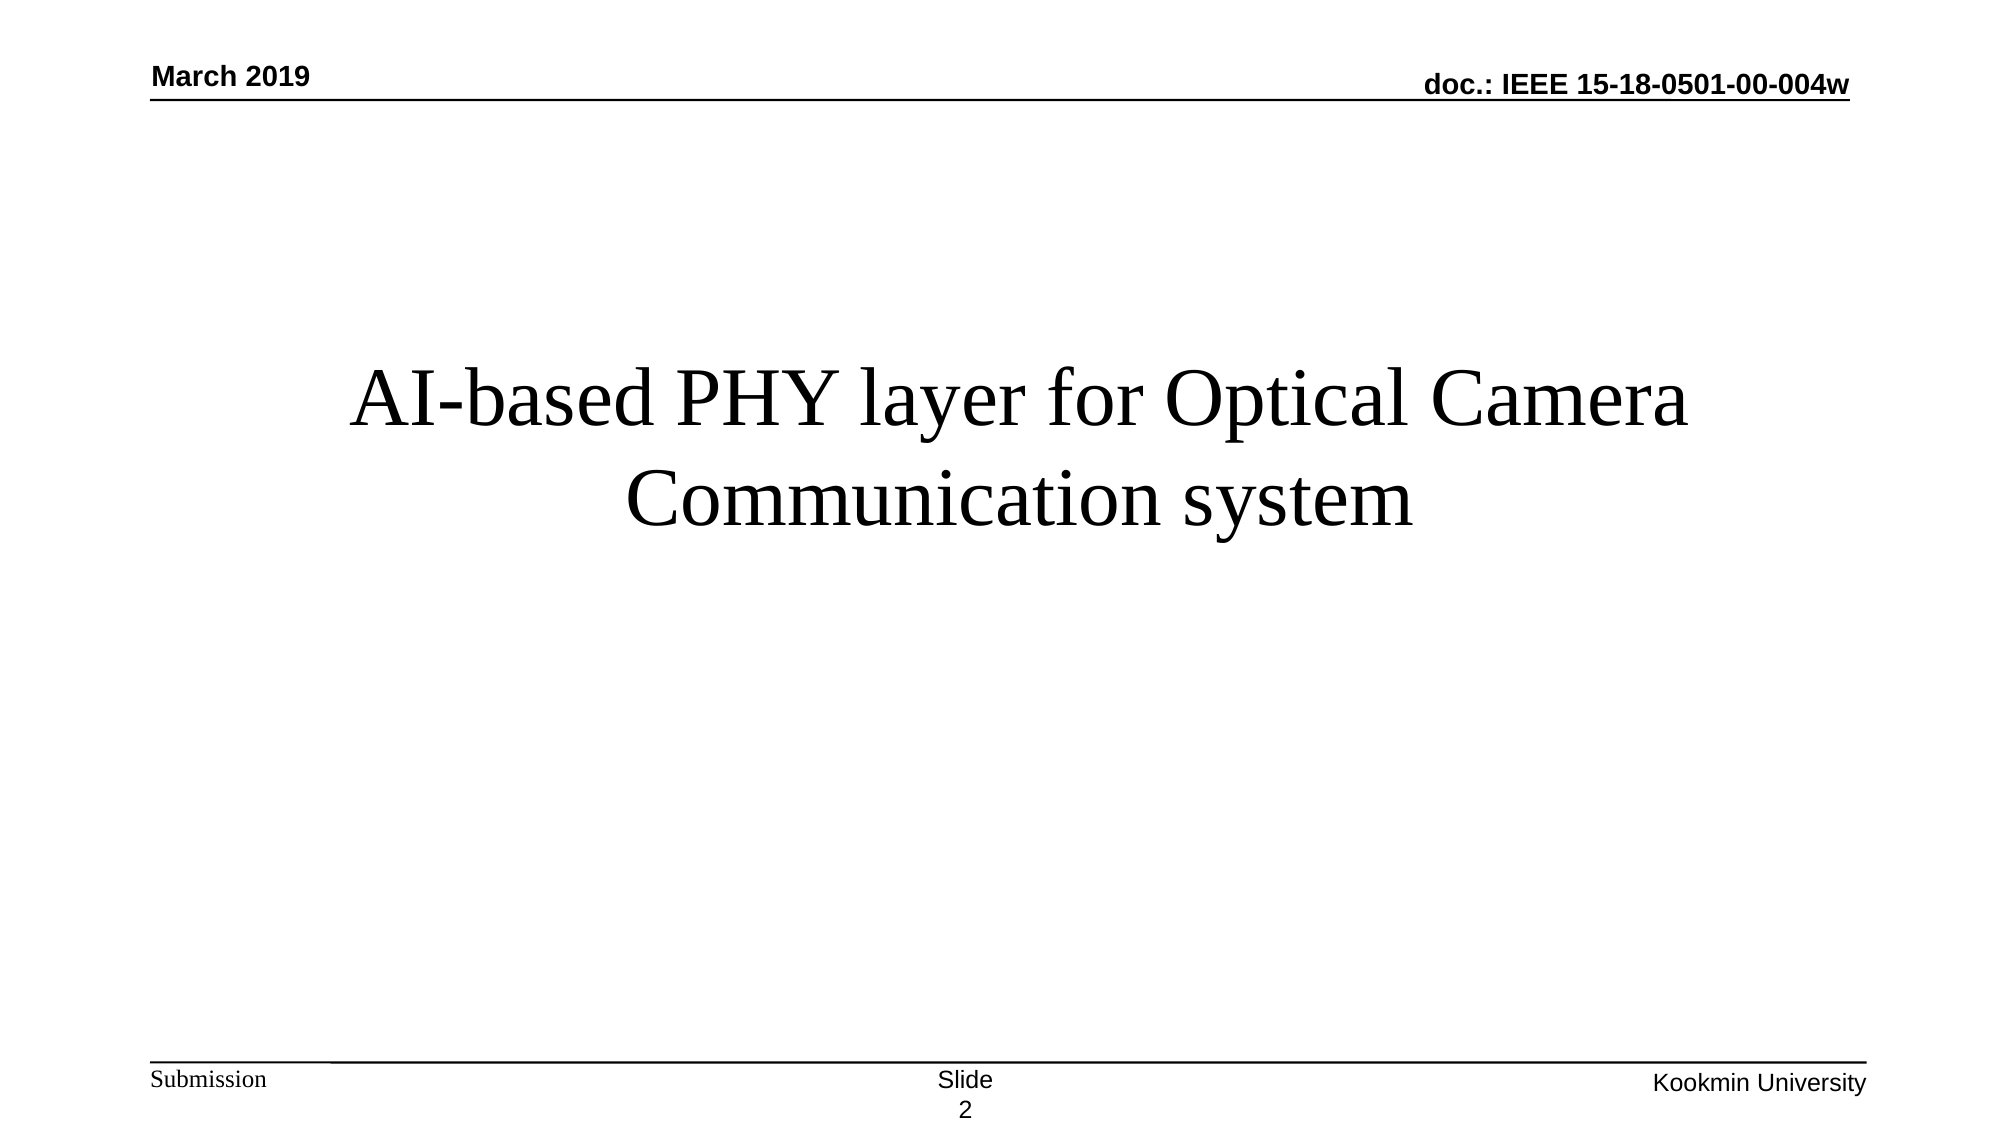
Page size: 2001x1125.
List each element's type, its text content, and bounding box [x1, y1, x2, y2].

title AI-based PHY layer for Optical Camera Communication system [270, 178, 1771, 700]
footer Kookmin University [1354, 1066, 1868, 1098]
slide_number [151, 57, 414, 93]
slide_number Slide 2 [927, 1063, 1004, 1095]
